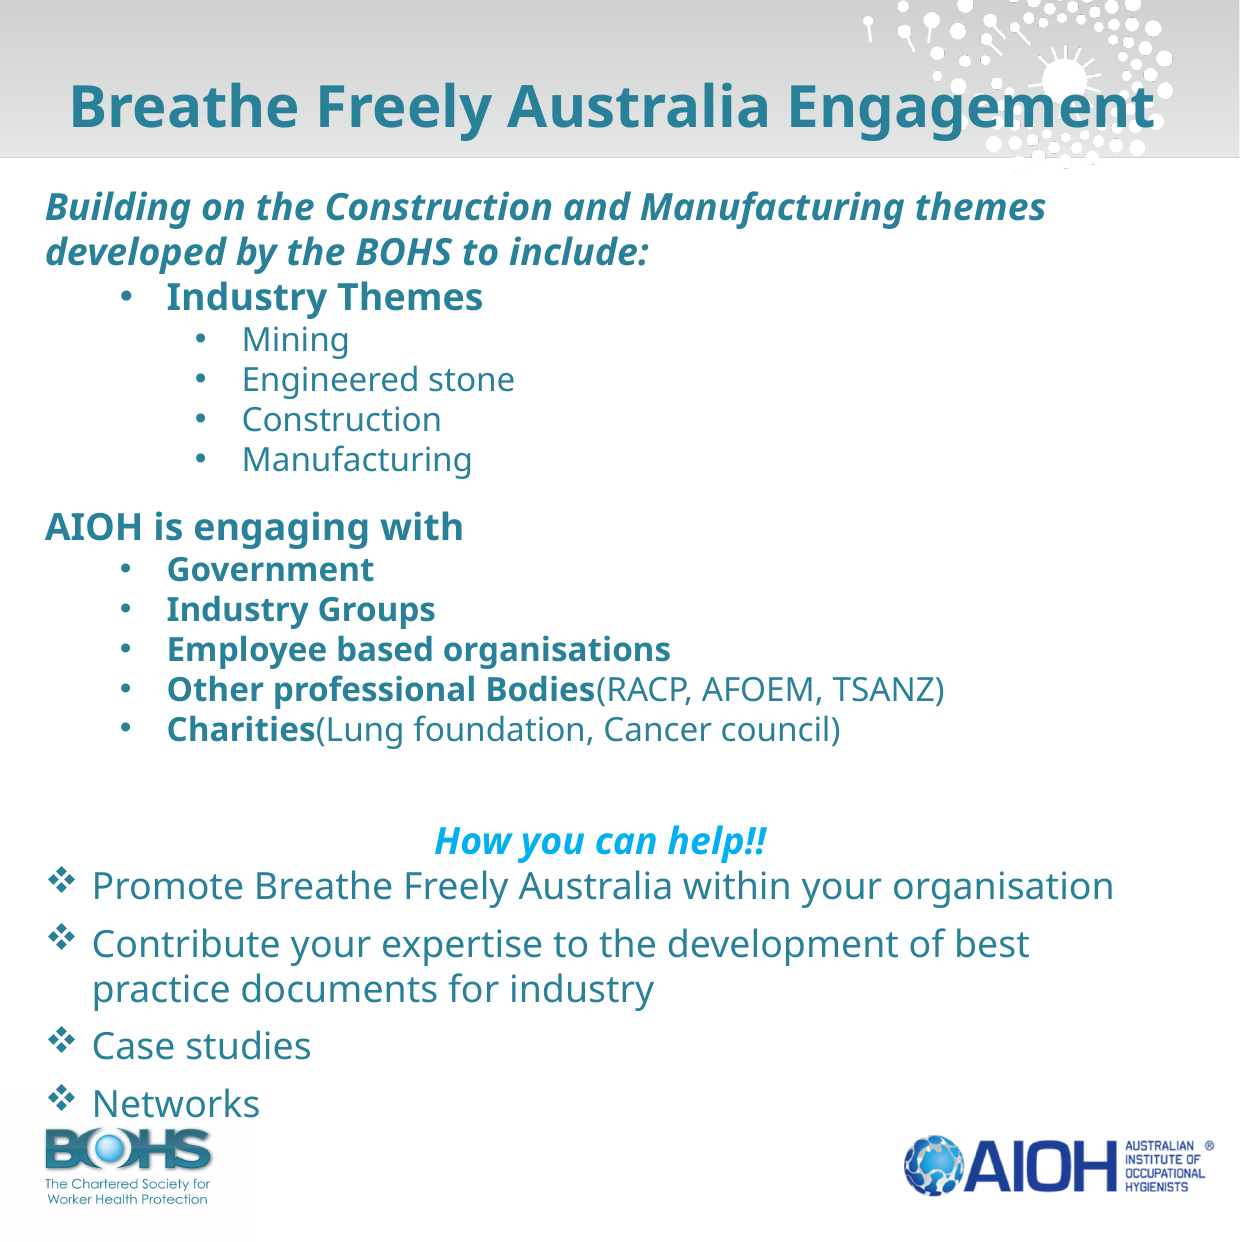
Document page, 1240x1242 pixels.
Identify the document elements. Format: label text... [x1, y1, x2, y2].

picture [903, 1134, 1215, 1198]
picture [0, 0, 1240, 172]
text_box [5, 1090, 250, 1242]
title Breathe Freely Australia Engagement [68, 69, 1172, 140]
list Building on the Construction and Manufacturing themes developed by the BOHS to include: Industry Themes Mining Engineered stone Construction Manufacturing AIOH is engaging with Government Industry Groups Employee based organisations Other professional Bodies(RACP, AFOEM, TSANZ) Charities(Lung foundation, Cancer council) How you can help!! Promote Breathe Freely Australia within your organisation Contribute your expertise to the development of best practice documents for industry Case studies Networks [44, 183, 1156, 1105]
